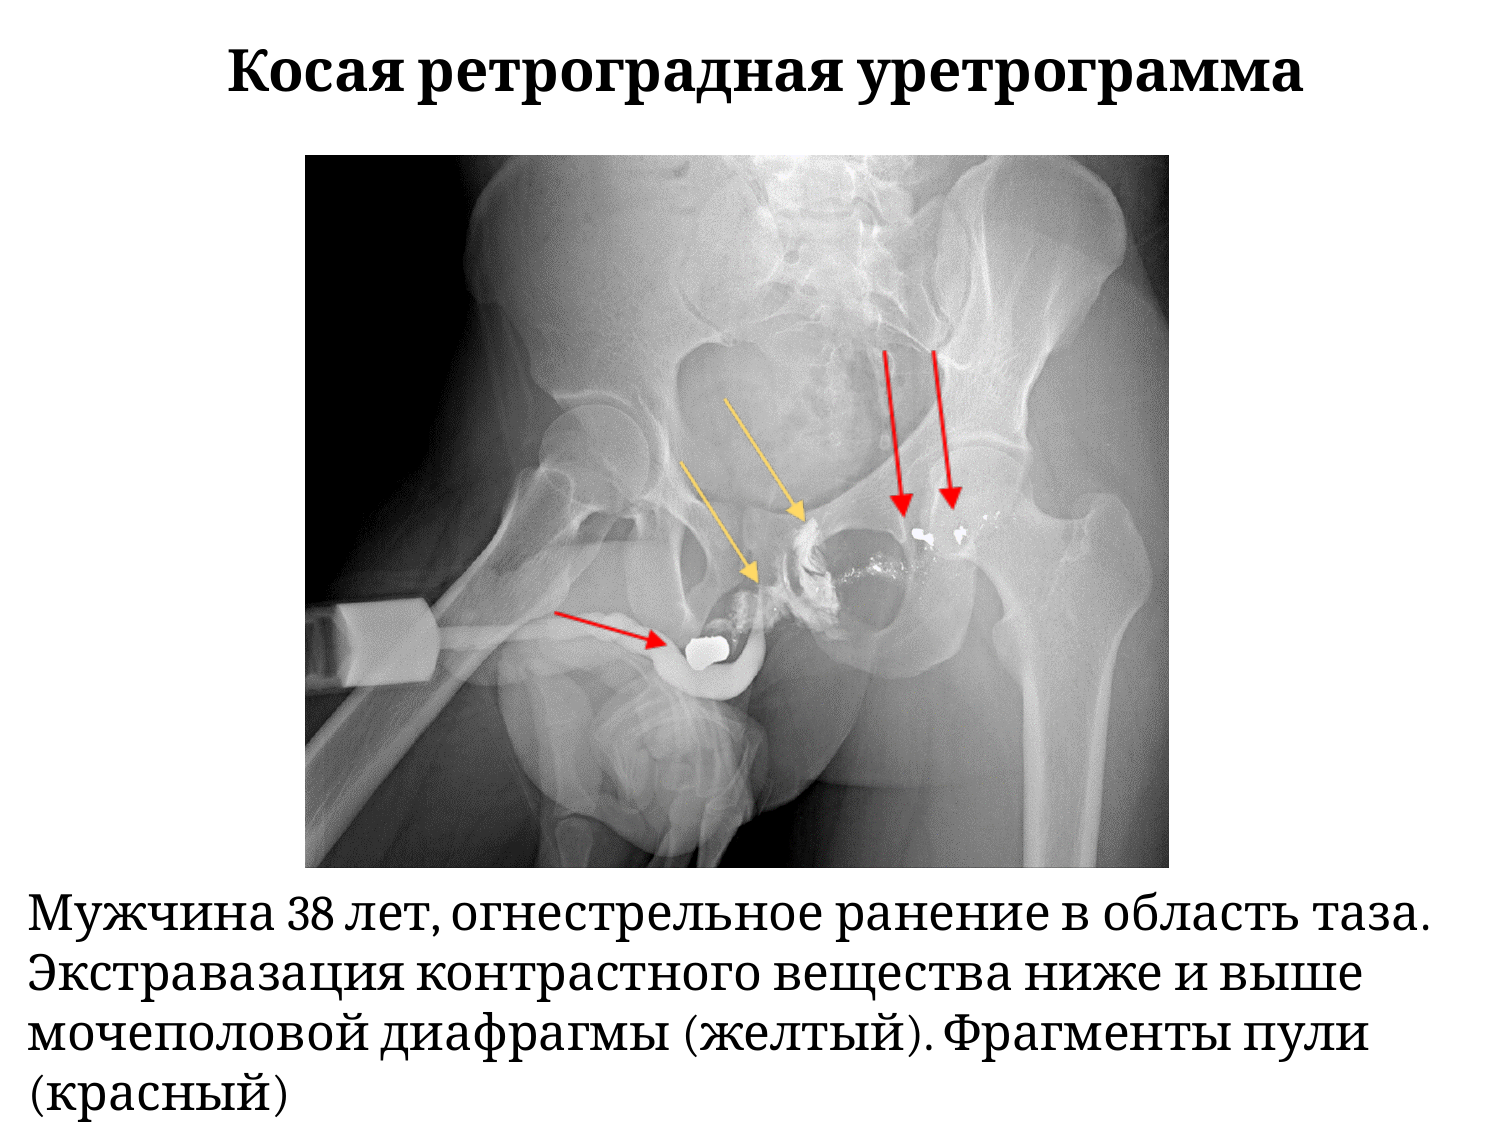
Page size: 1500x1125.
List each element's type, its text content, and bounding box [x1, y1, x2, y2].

text_box Мужчина 38 лет, огнестрельное ранение в область таза. Экстравазация контрастного вещества ниже и выше мочеполовой диафрагмы (желтый). Фрагменты пули (красный) [13, 873, 1500, 1125]
text_box Косая ретроградная уретрограмма [212, 25, 1321, 110]
picture [305, 155, 1169, 868]
